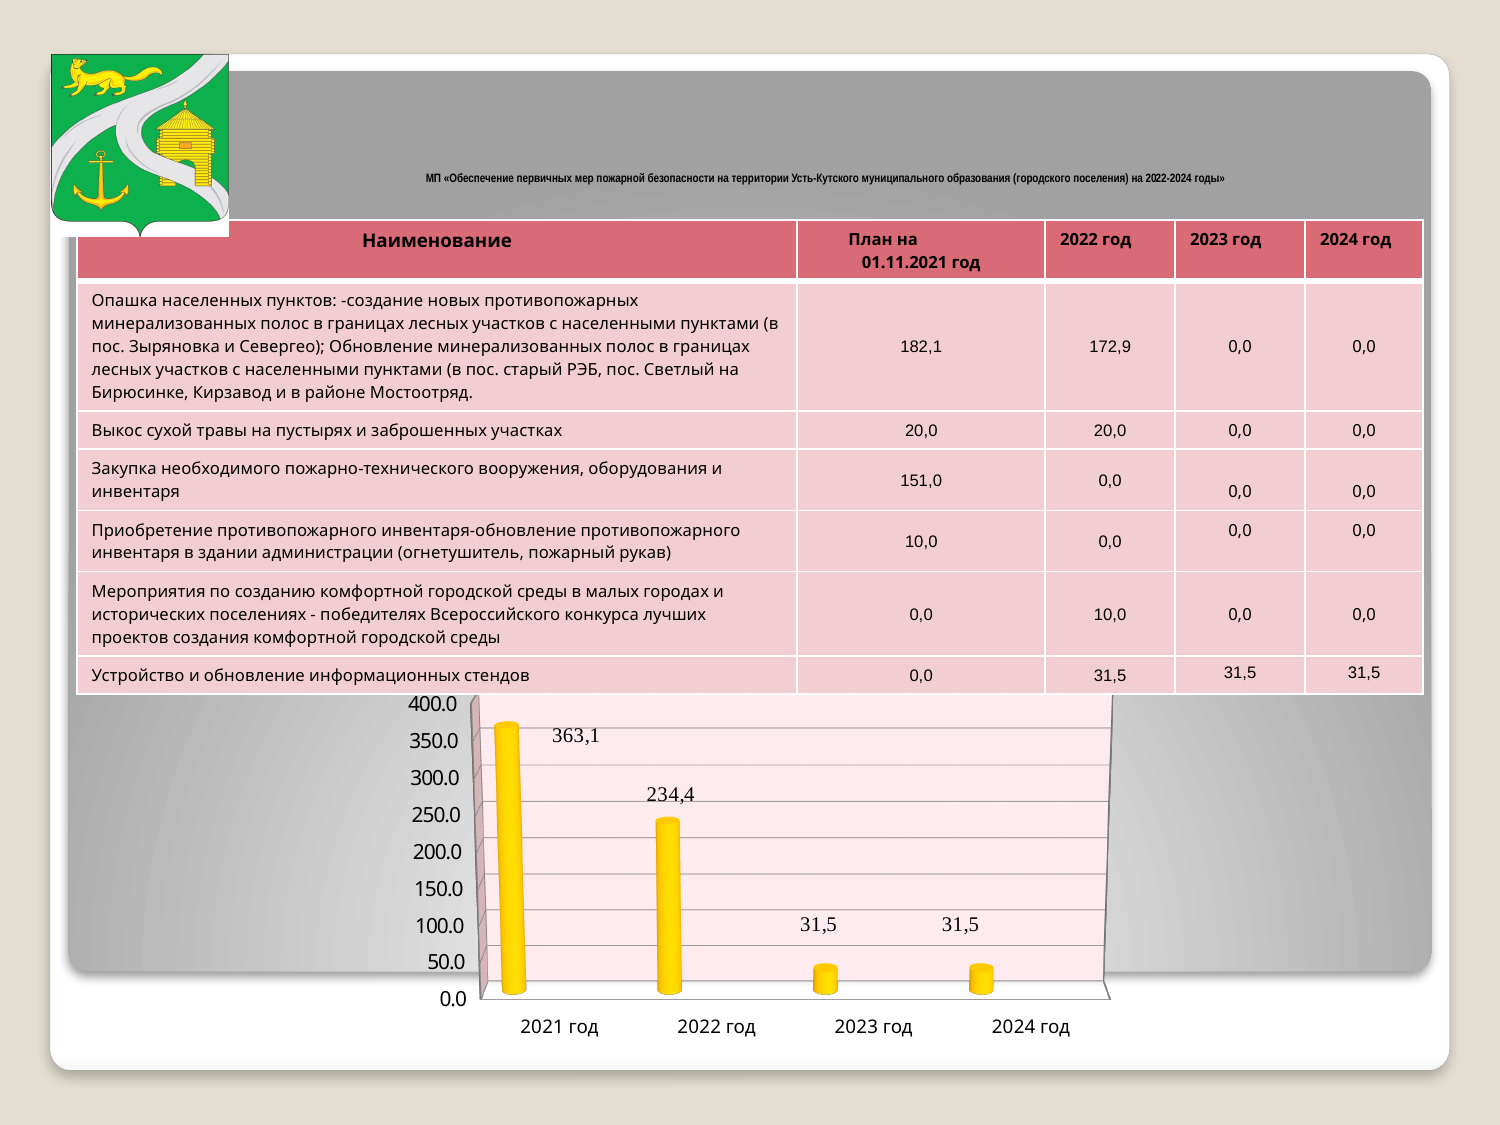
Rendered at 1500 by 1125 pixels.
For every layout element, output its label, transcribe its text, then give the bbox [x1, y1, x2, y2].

table_cell 0,0 [1306, 412, 1422, 448]
table_cell 0,0 [1176, 511, 1304, 571]
table_cell 0,0 [1176, 284, 1304, 410]
table_cell Опашка населенных пунктов: -создание новых противопожарных минерализованных полос в границах лесных участков с населенными пунктами (в пос. Зыряновка и Севергео); Обновление минерализованных полос в границах лесных участков с населенными пунктами (в пос. старый РЭБ, пос. Светлый на Бирюсинке, Кирзавод и в районе Мостоотряд. [78, 284, 796, 410]
table_header 2024 год [1306, 221, 1422, 278]
table_header 2023 год [1176, 221, 1304, 278]
table_cell 0,0 [798, 572, 1044, 632]
table_cell 0,0 [1176, 412, 1304, 448]
picture [51, 54, 229, 237]
table_cell Мероприятия по созданию комфортной городской среды в малых городах и исторических поселениях - победителях Всероссийского конкурса лучших проектов создания комфортной городской среды [78, 572, 796, 655]
table_cell 20,0 [798, 412, 1044, 448]
table_cell 0,0 [1306, 572, 1422, 655]
chart [359, 633, 1167, 1048]
table_cell 0,0 [1176, 450, 1304, 510]
table_header Наименование [78, 221, 796, 278]
table_cell Устройство и обновление информационных стендов [78, 657, 352, 693]
table_cell 0,0 [1306, 284, 1422, 410]
table_cell 31,5 [1176, 657, 1304, 693]
table_cell 10,0 [1046, 572, 1174, 655]
table_cell Приобретение противопожарного инвентаря-обновление противопожарного инвентаря в здании администрации (огнетушитель, пожарный рукав) [78, 511, 796, 571]
table_cell 182,1 [798, 284, 1044, 410]
table_cell 151,0 [798, 450, 1044, 510]
table_cell 0,0 [1046, 450, 1174, 510]
table_cell 0,0 [1306, 450, 1422, 510]
table_cell 10,0 [798, 511, 1044, 571]
table_cell 31,5 [1306, 657, 1422, 693]
table_cell Выкос сухой травы на пустырях и заброшенных участках [78, 412, 796, 448]
table_cell 0,0 [1176, 572, 1304, 655]
table_cell Закупка необходимого пожарно-технического вооружения, оборудования и инвентаря [78, 450, 796, 510]
table_cell 0,0 [1306, 511, 1422, 571]
table_header План на 01.11.2021 год [798, 221, 1044, 278]
table_cell 20,0 [1046, 412, 1174, 448]
table_cell 172,9 [1046, 284, 1174, 410]
table_cell 0,0 [1046, 511, 1174, 571]
table_header 2022 год [1046, 221, 1174, 278]
title МП «Обеспечение первичных мер пожарной безопасности на территории Усть-Кутского муниципального образования (городского поселения) на 2022-2024 годы» [236, 98, 1423, 193]
